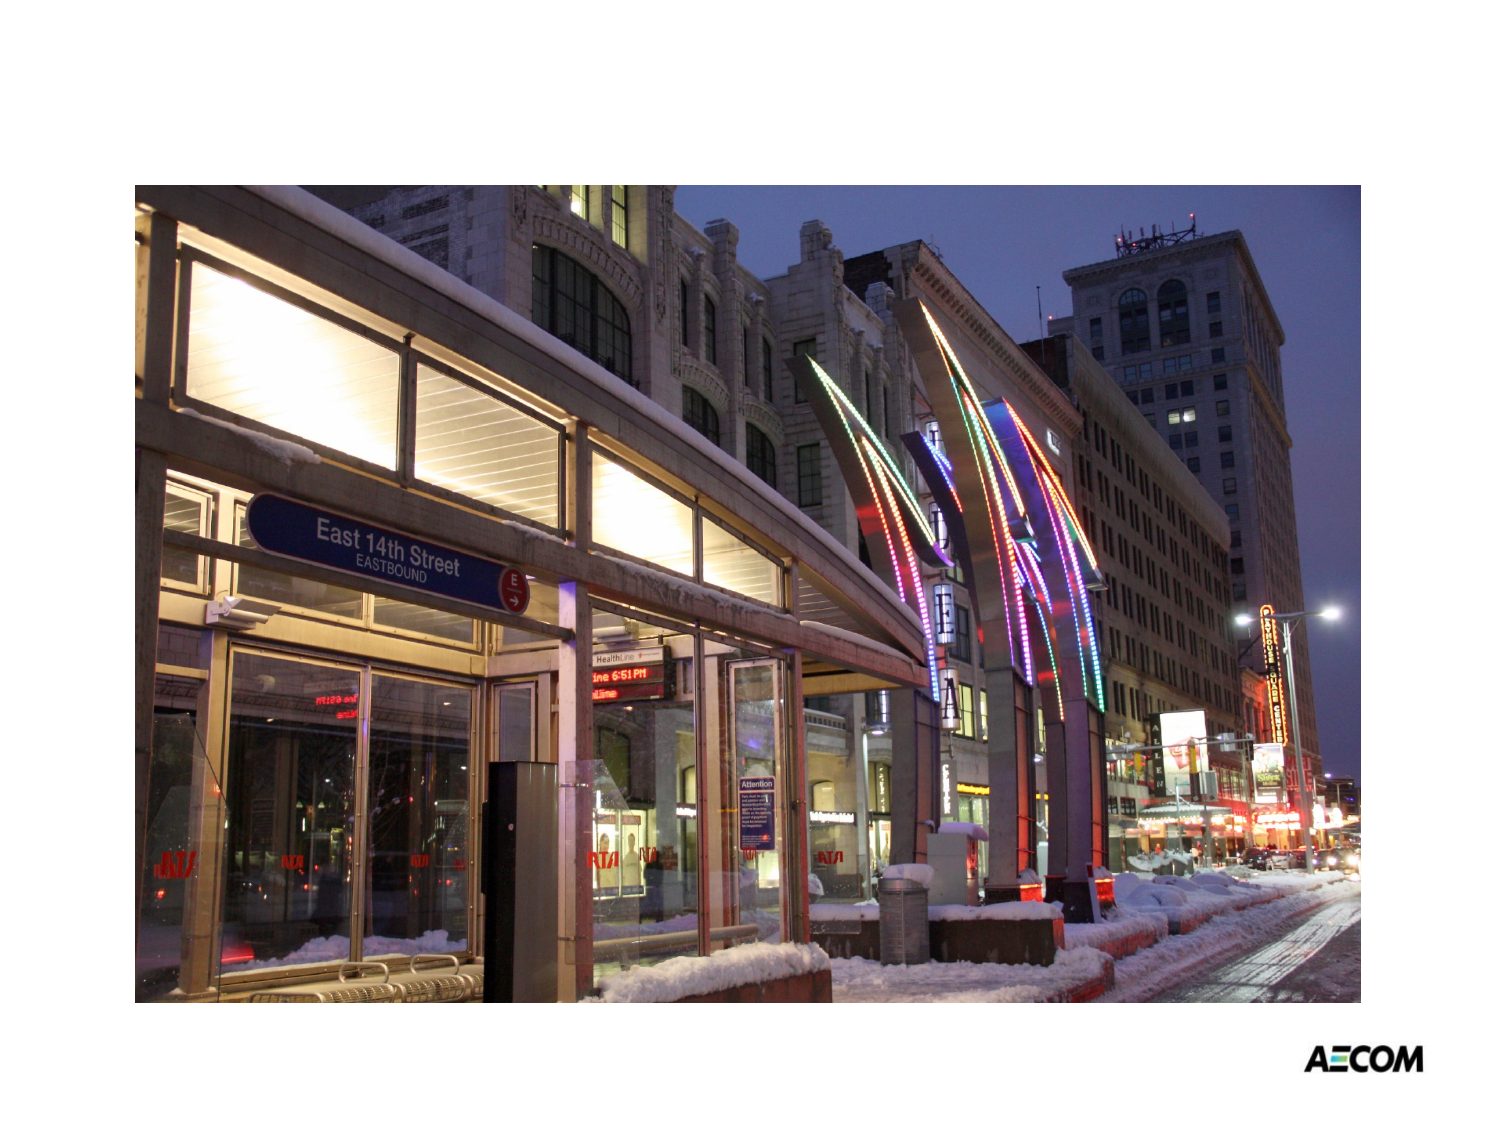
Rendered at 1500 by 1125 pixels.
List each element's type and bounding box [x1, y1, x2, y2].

list [135, 185, 1362, 1003]
picture [1291, 1033, 1436, 1085]
